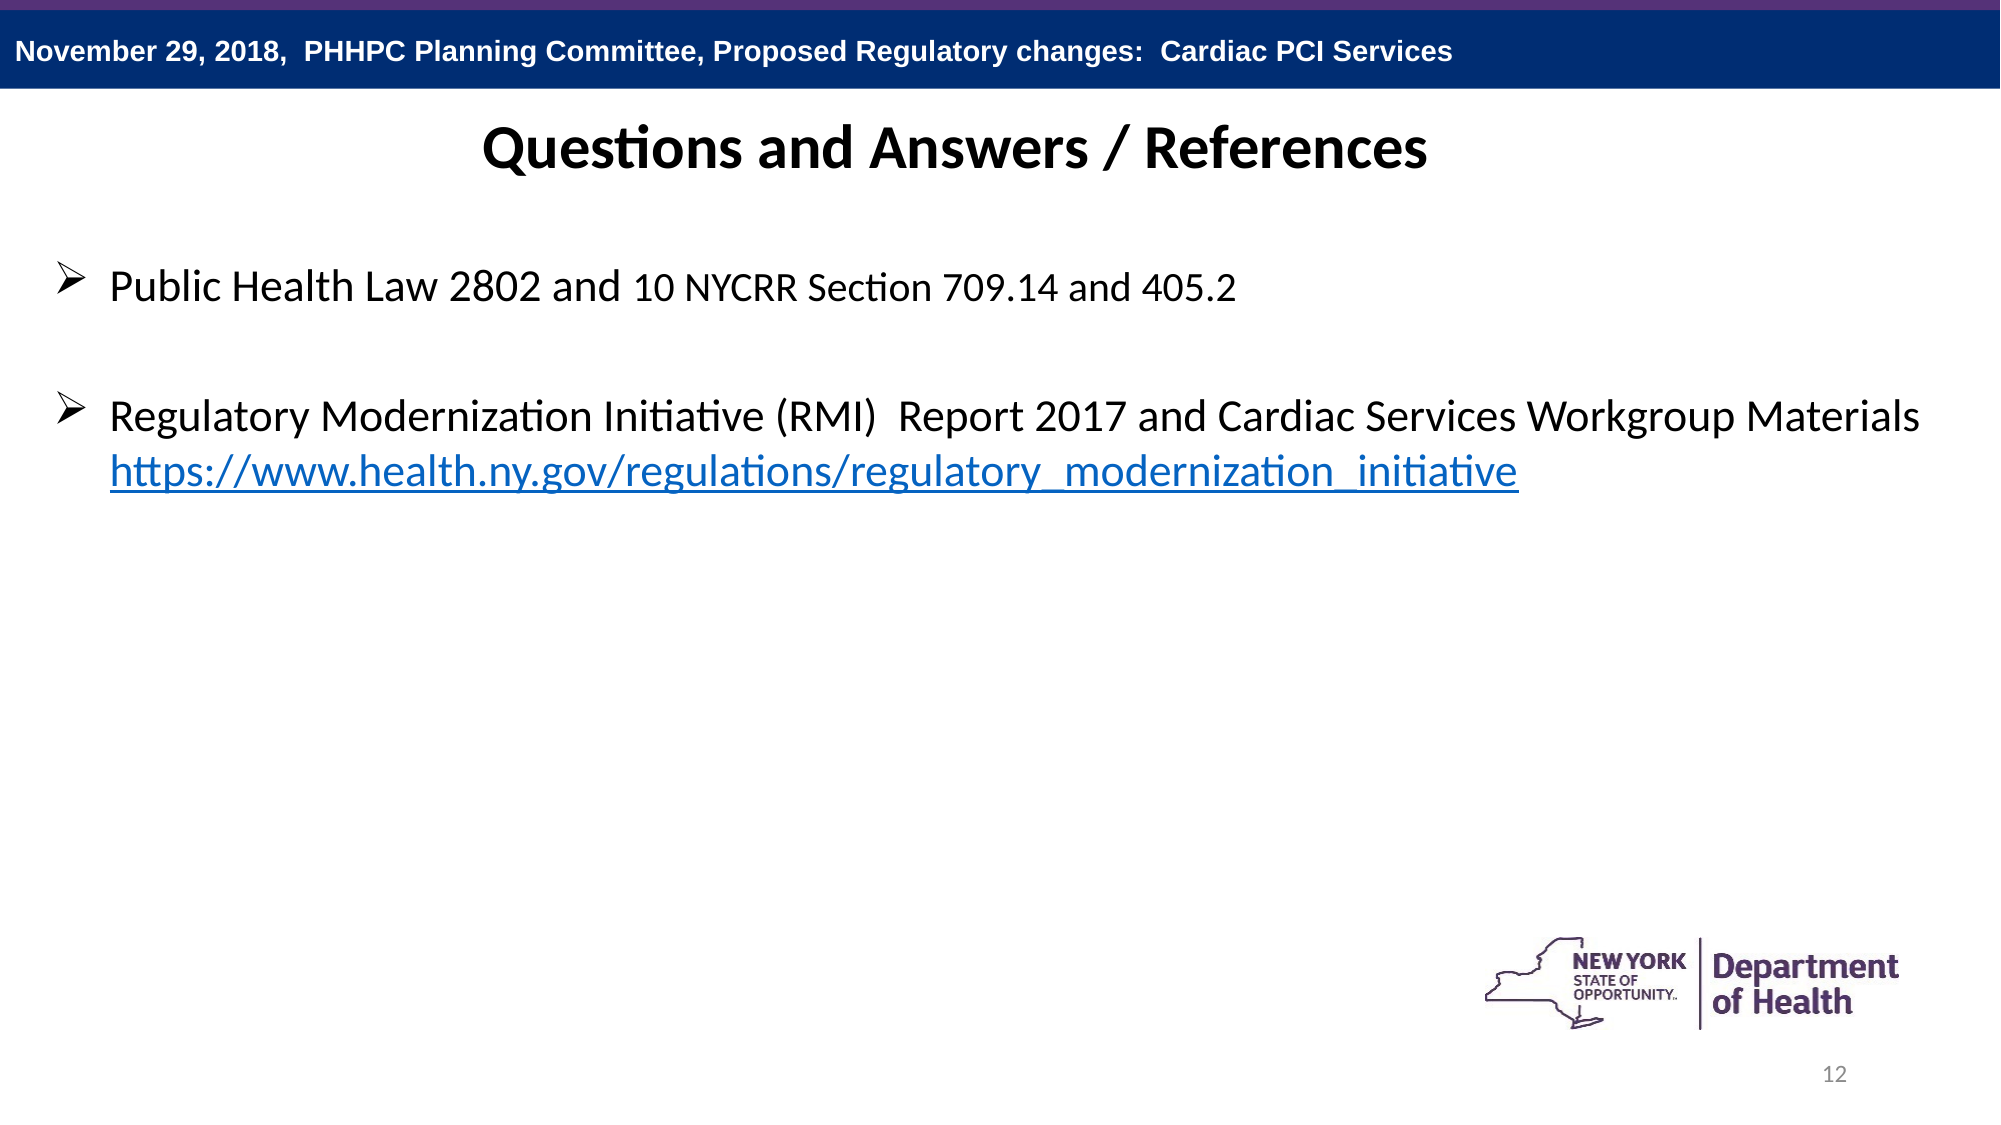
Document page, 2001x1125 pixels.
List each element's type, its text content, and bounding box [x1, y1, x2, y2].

slide_number 12 [1412, 1042, 1863, 1103]
text_box [24, 14, 1824, 89]
text_box [0, 0, 2000, 11]
text_box Questions and Answers / References Public Health Law 2802 and 10 NYCRR Section 709.14 and 405.2 Regulatory Modernization Initiative (RMI) Report 2017 and Cardiac Services Workgroup Materials https://www.health.ny.gov/regulations/regulatory_modernization_initiative [38, 98, 1987, 834]
picture [1485, 937, 1899, 1031]
text_box November 29, 2018, PHHPC Planning Committee, Proposed Regulatory changes: Cardiac PCI Services [0, 11, 2000, 89]
